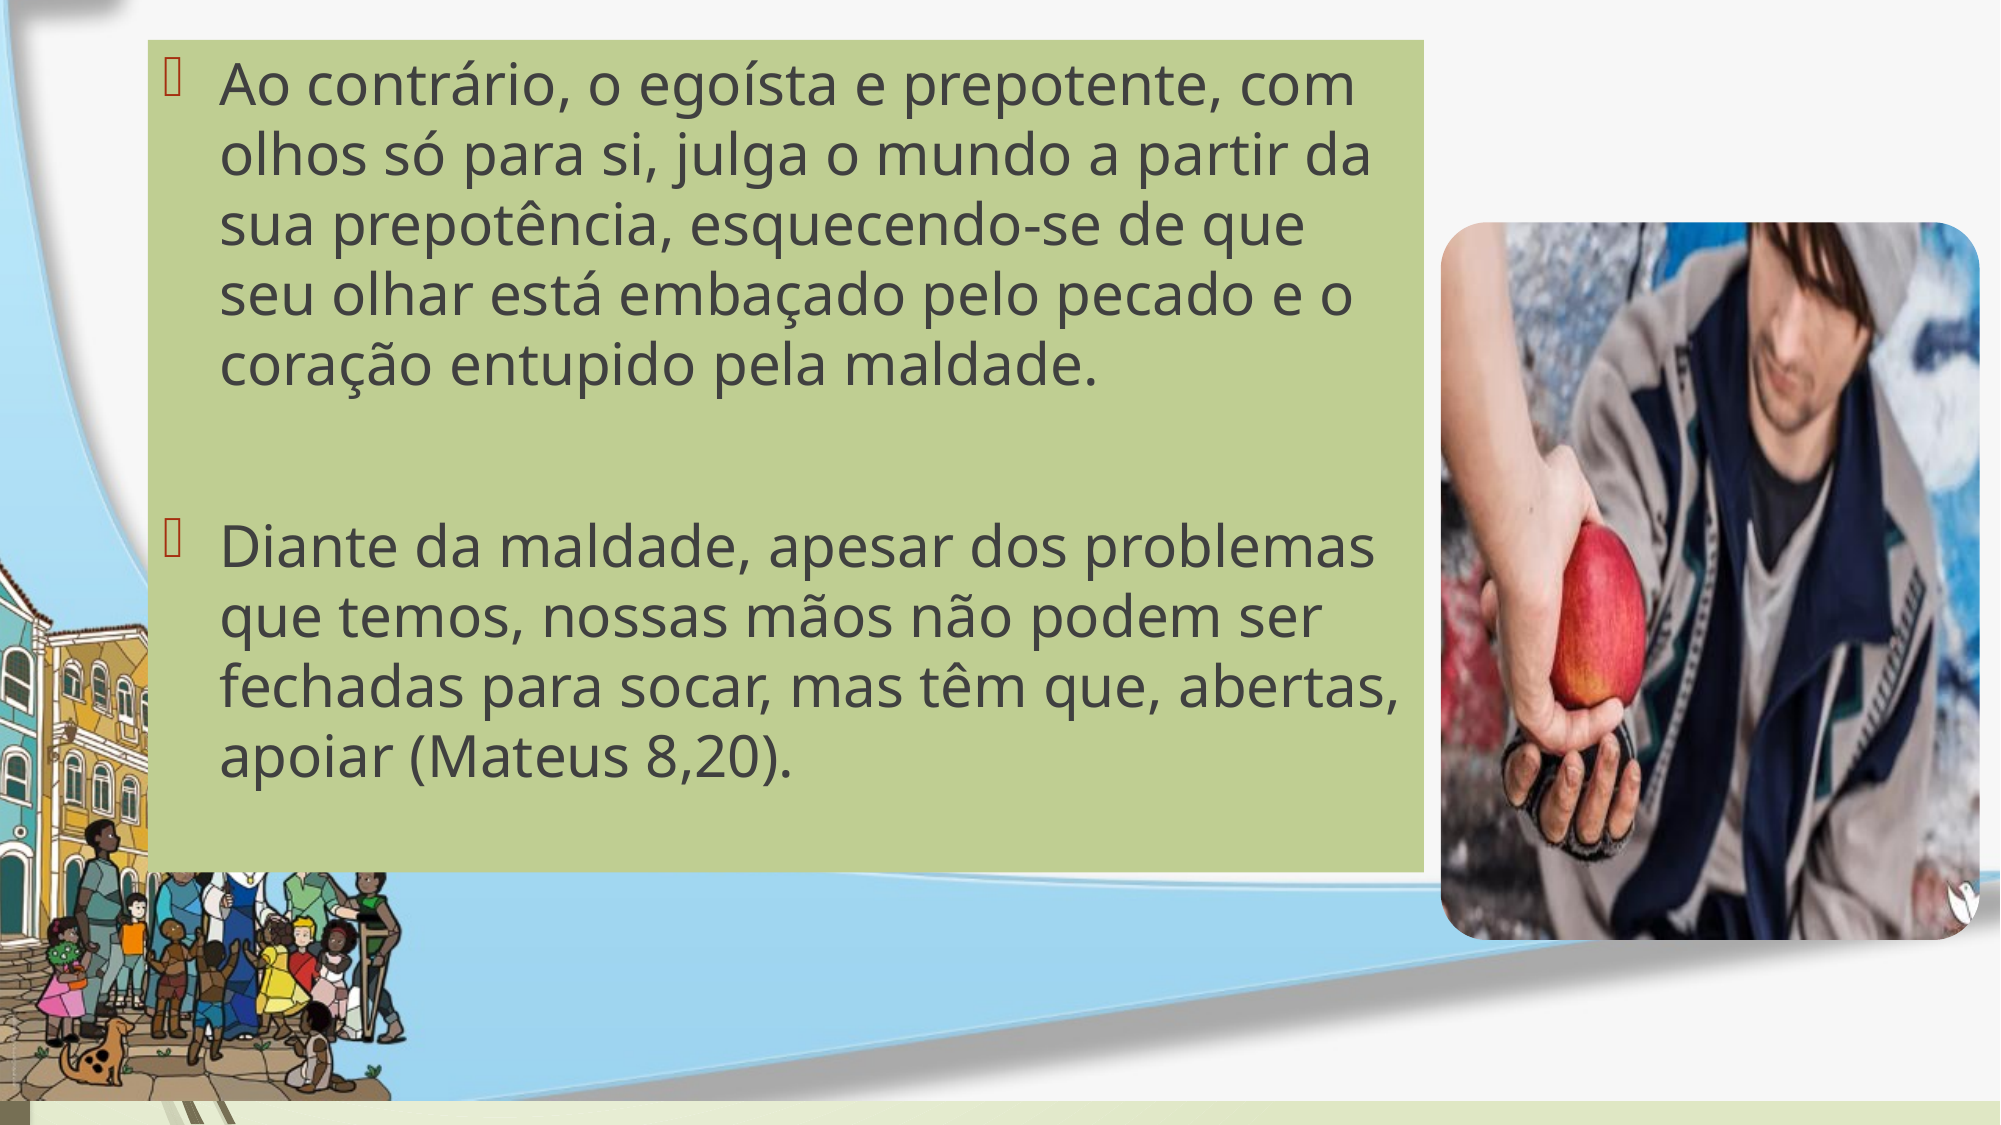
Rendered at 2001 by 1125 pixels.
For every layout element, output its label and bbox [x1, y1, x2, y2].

picture [1440, 222, 1980, 941]
list [0, 0, 2000, 1101]
